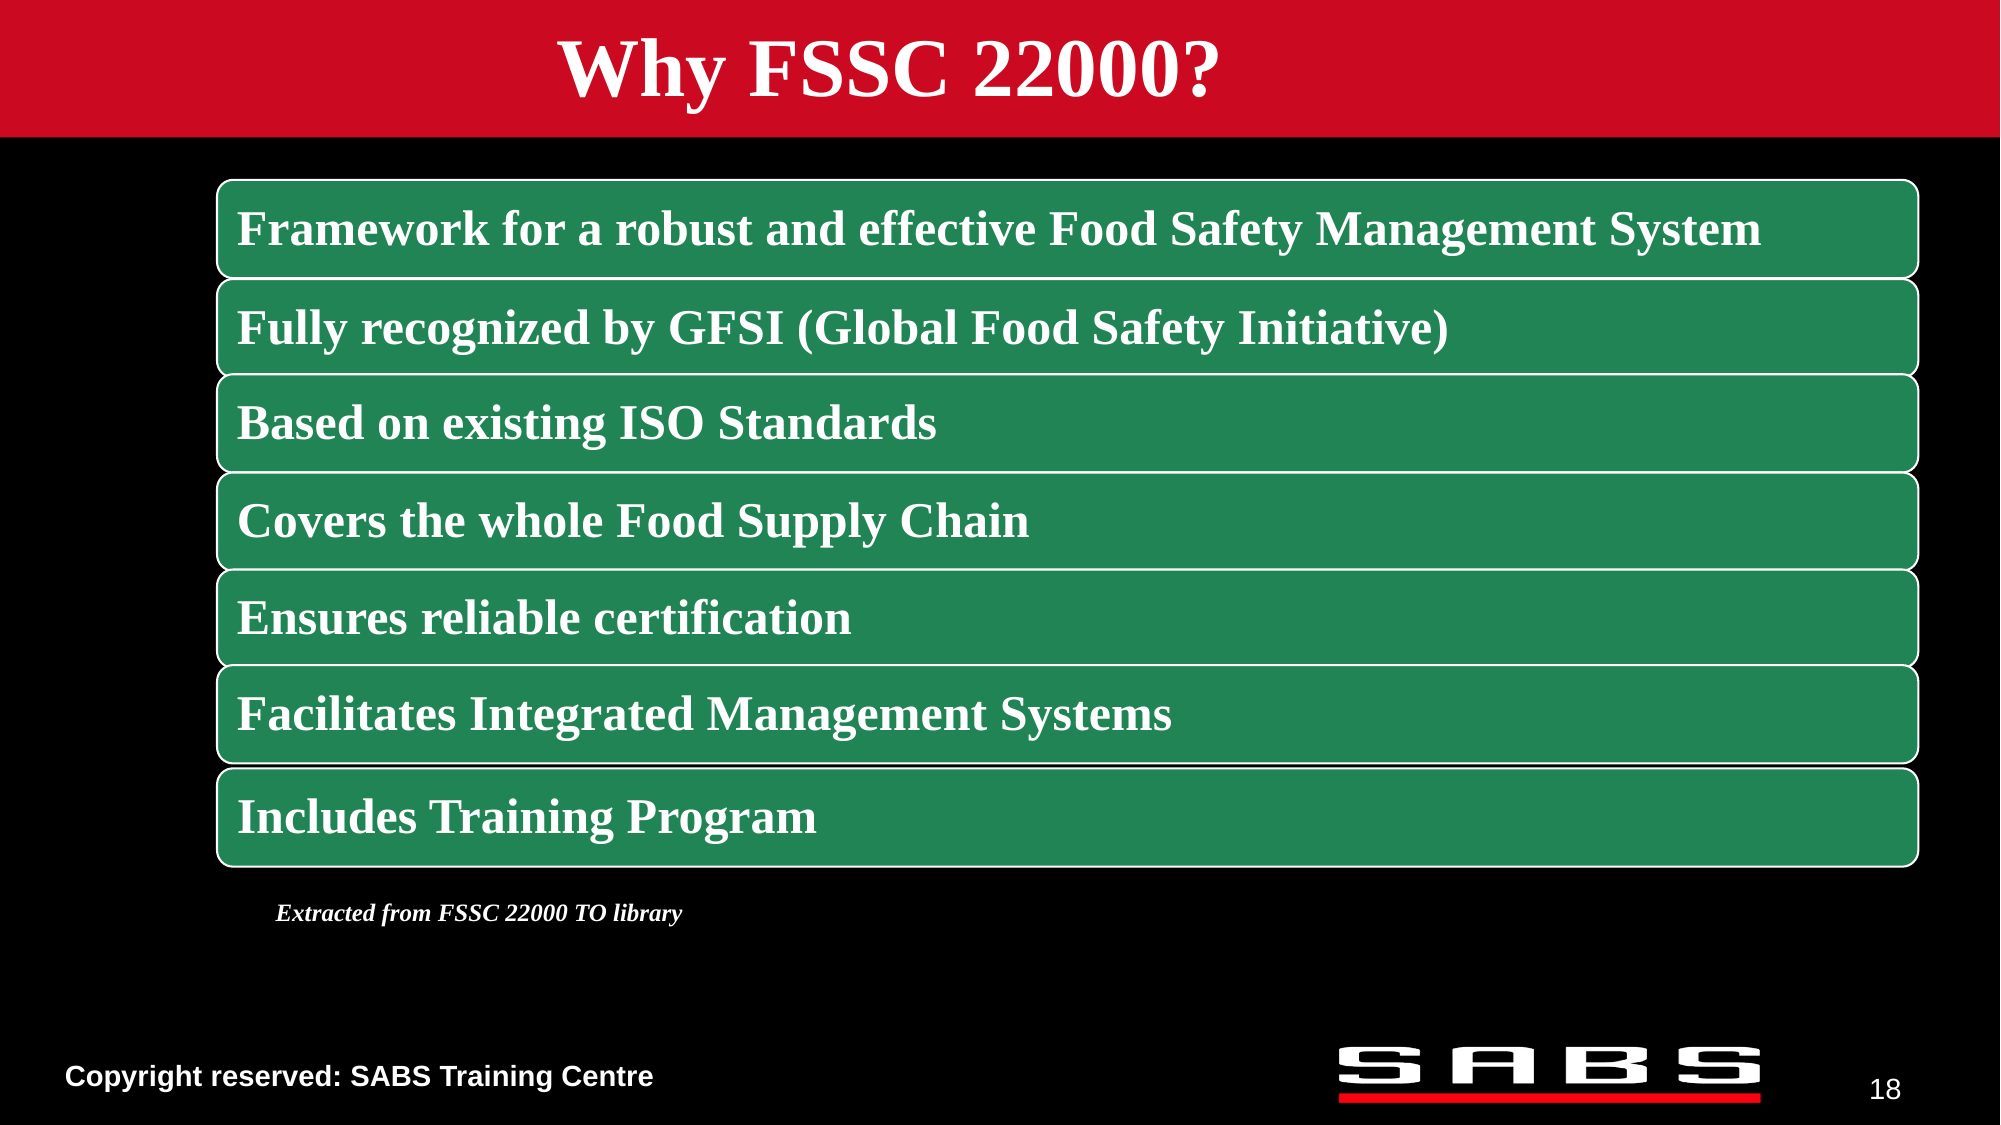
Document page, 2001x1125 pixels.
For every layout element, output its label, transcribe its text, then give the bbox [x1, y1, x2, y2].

text_box Framework for a robust and effective Food Safety Management System [217, 179, 1919, 279]
text_box Fully recognized by GFSI (Global Food Safety Initiative) [217, 279, 1919, 376]
text_box Based on existing ISO Standards [217, 374, 1919, 472]
picture [1299, 1024, 1800, 1125]
slide_number 18 [1500, 1062, 1917, 1125]
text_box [216, 768, 1919, 935]
text_box Why FSSC 22000? [541, 5, 1238, 121]
text_box Covers the whole Food Supply Chain [217, 472, 1919, 570]
text_box Ensures reliable certification [217, 569, 1919, 666]
text_box Facilitates Integrated Management Systems [217, 665, 1919, 764]
